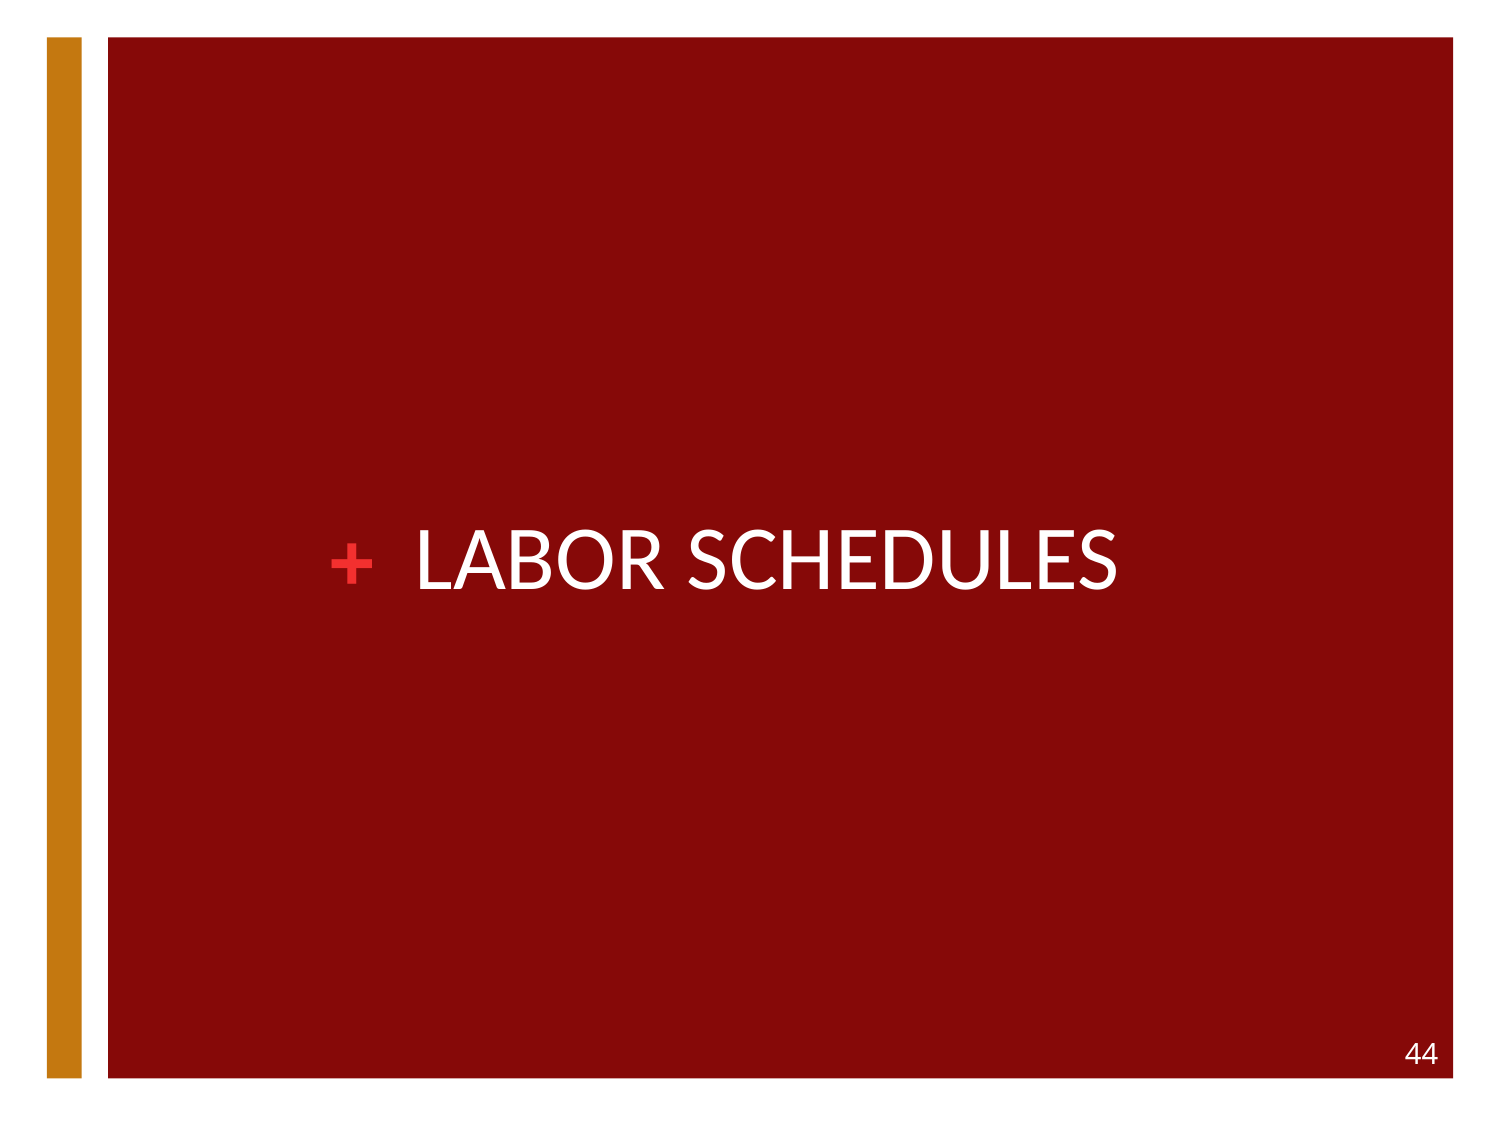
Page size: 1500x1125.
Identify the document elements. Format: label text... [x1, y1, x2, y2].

slide_number 44 [1362, 1025, 1454, 1085]
title LABOR SCHEDULES [399, 391, 1387, 616]
